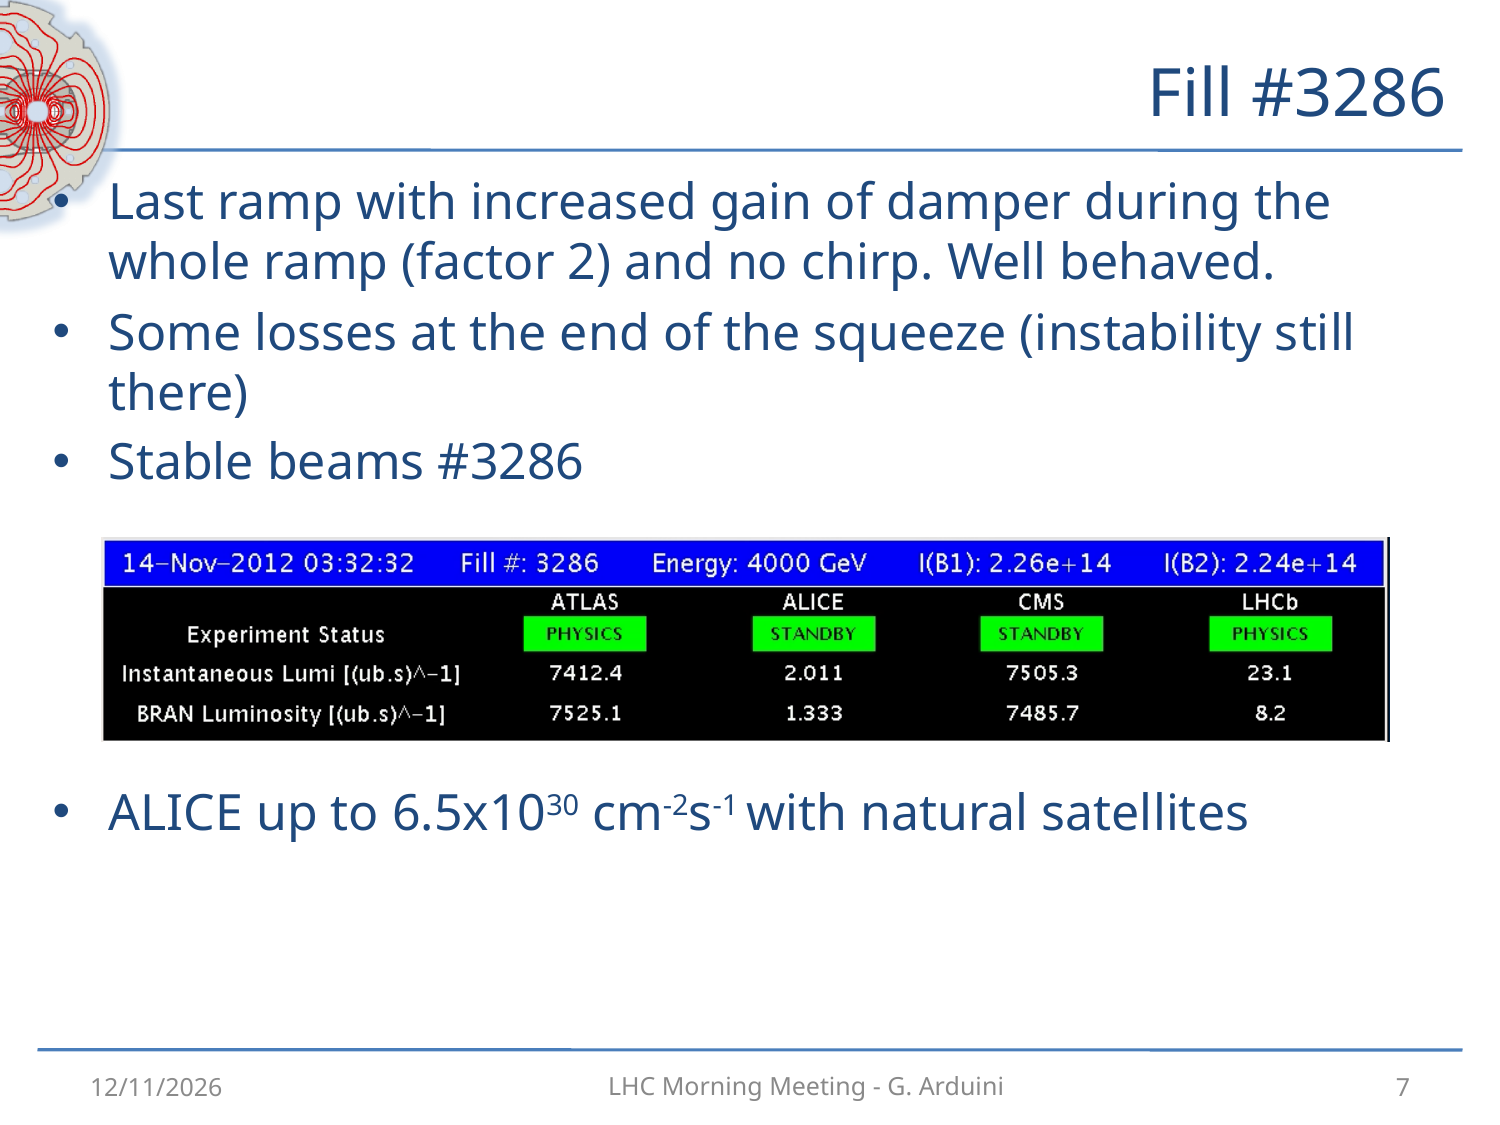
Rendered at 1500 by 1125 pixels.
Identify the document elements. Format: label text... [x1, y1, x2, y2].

slide_number 7 [1074, 1074, 1425, 1103]
list Last ramp with increased gain of damper during the whole ramp (factor 2) and no chirp. Well behaved. Some losses at the end of the squeeze (instability still there) Stable beams #3286 ALICE up to 6.5x1030 cm-2s-1 with natural satellites [37, 162, 1463, 1026]
footer LHC Morning Meeting - G. Arduini [275, 1074, 1074, 1100]
title Fill #3286 [262, 24, 1463, 156]
picture [0, 2, 109, 220]
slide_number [75, 1074, 425, 1103]
picture [101, 537, 1390, 742]
